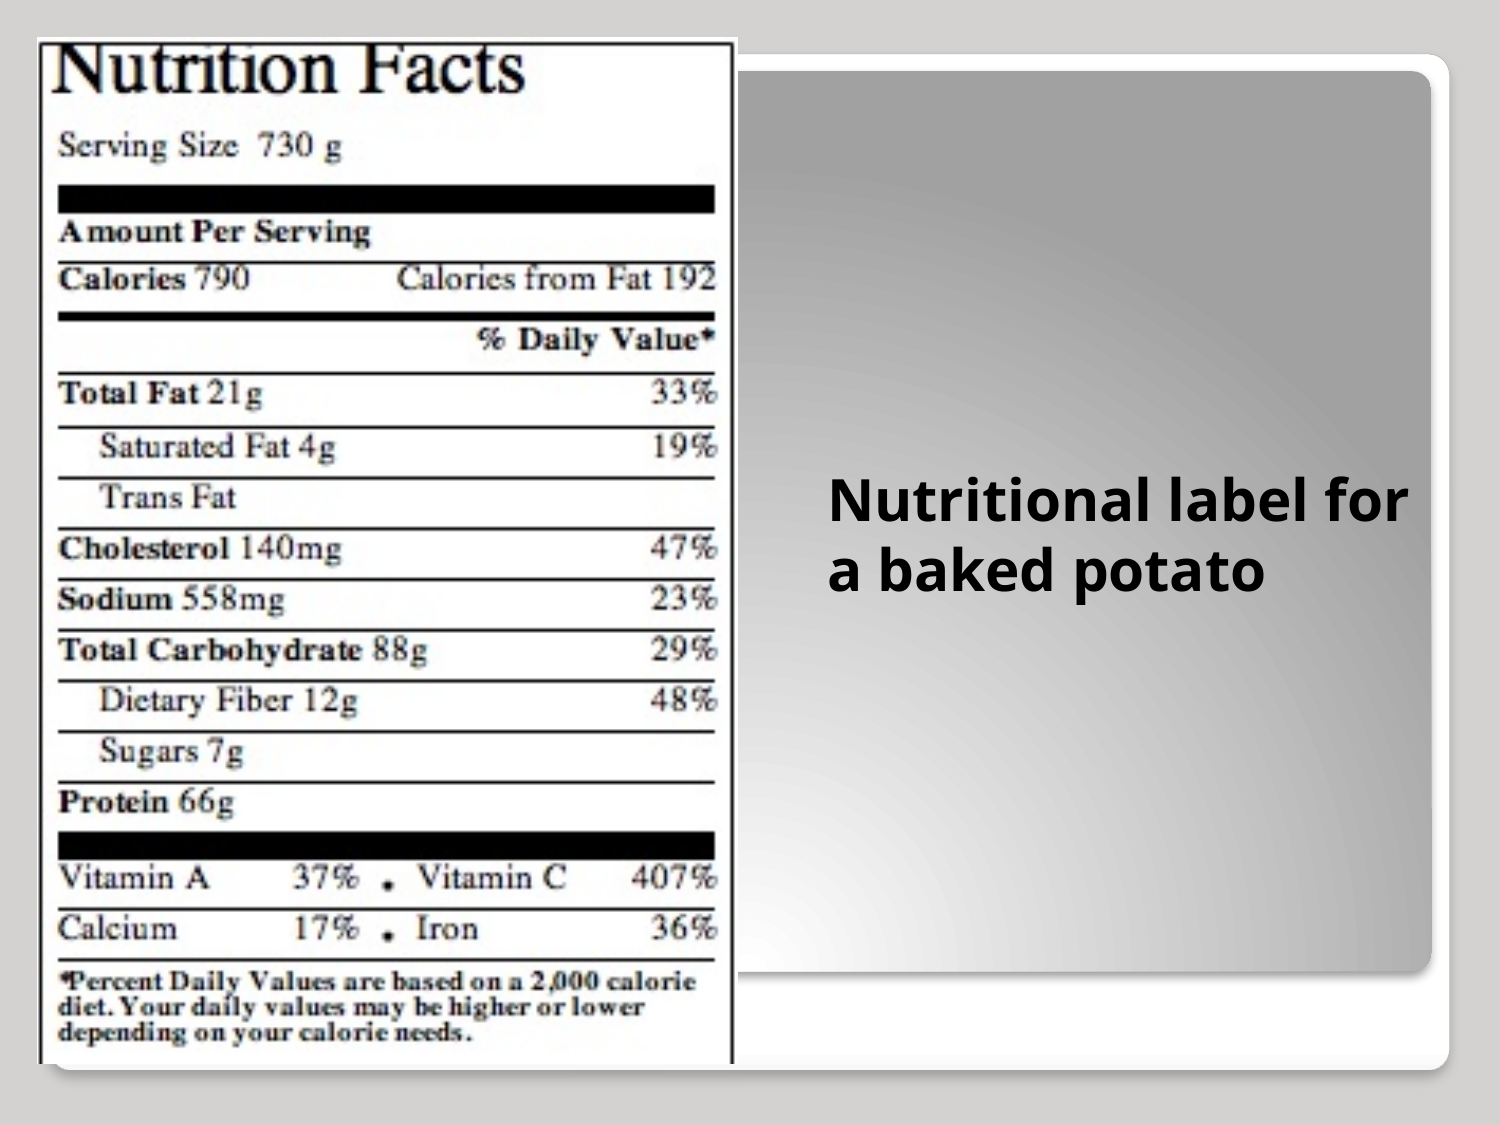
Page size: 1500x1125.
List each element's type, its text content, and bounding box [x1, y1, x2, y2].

text_box Nutritional label for a baked potato [812, 455, 1475, 611]
picture [37, 37, 738, 1064]
